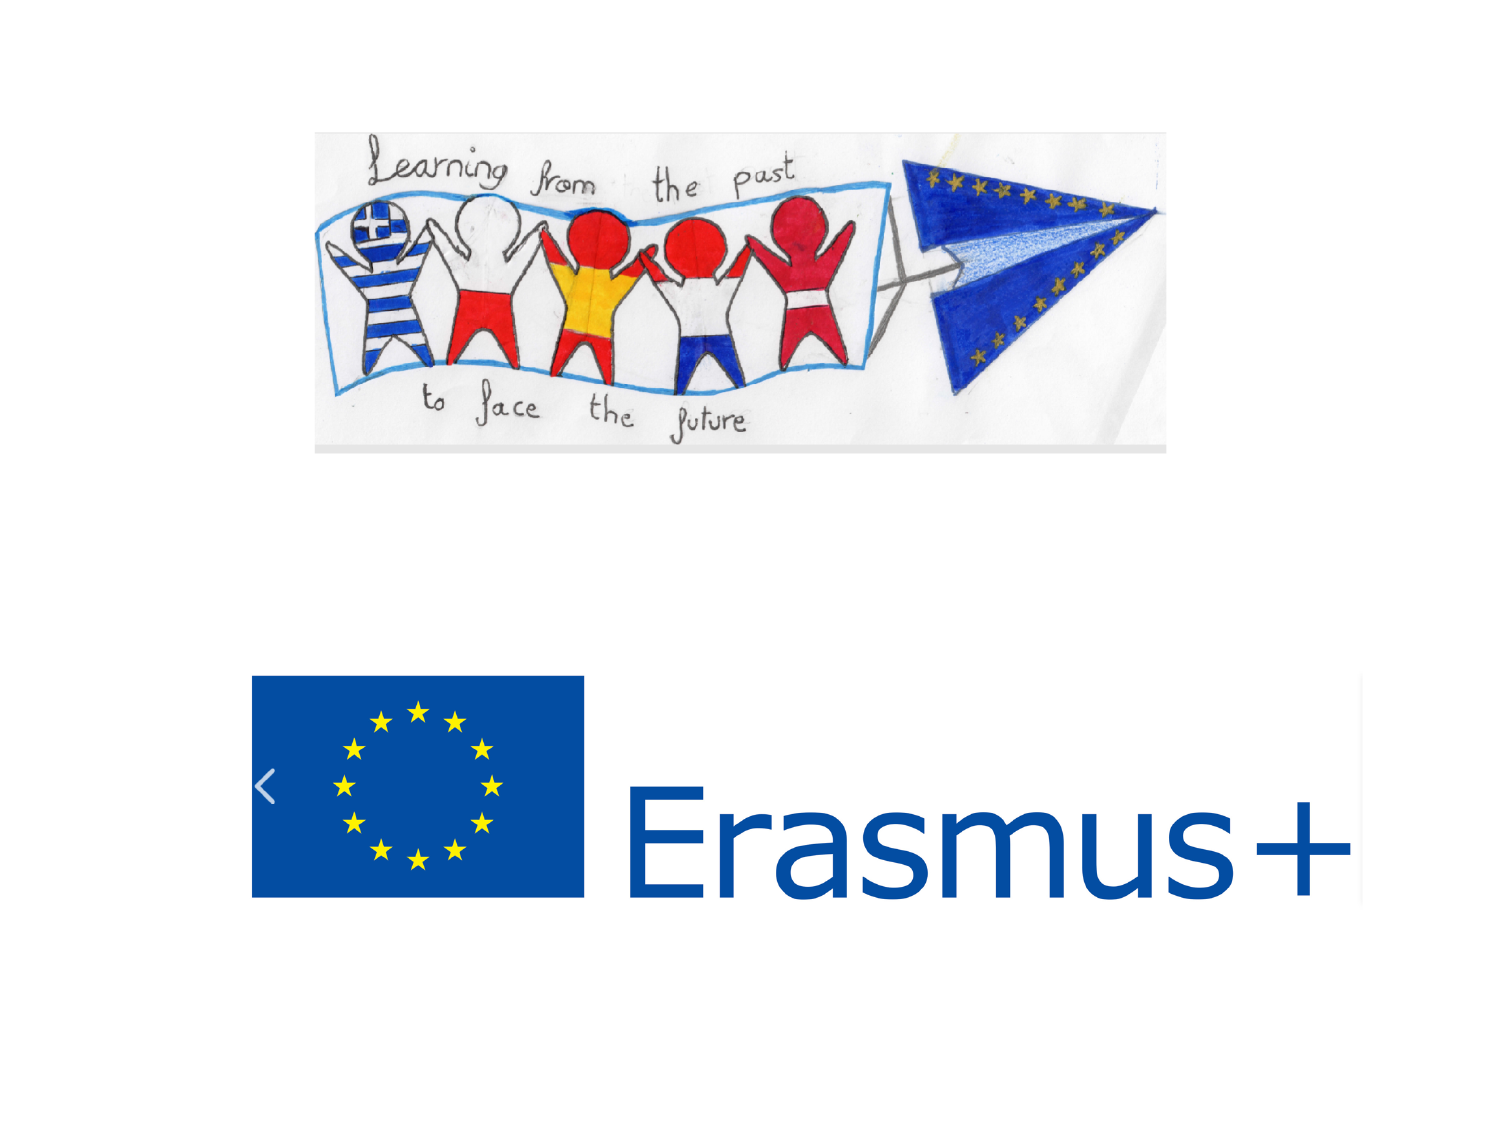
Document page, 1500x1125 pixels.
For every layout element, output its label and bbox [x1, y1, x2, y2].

picture [218, 125, 1348, 523]
picture [241, 609, 1368, 1029]
